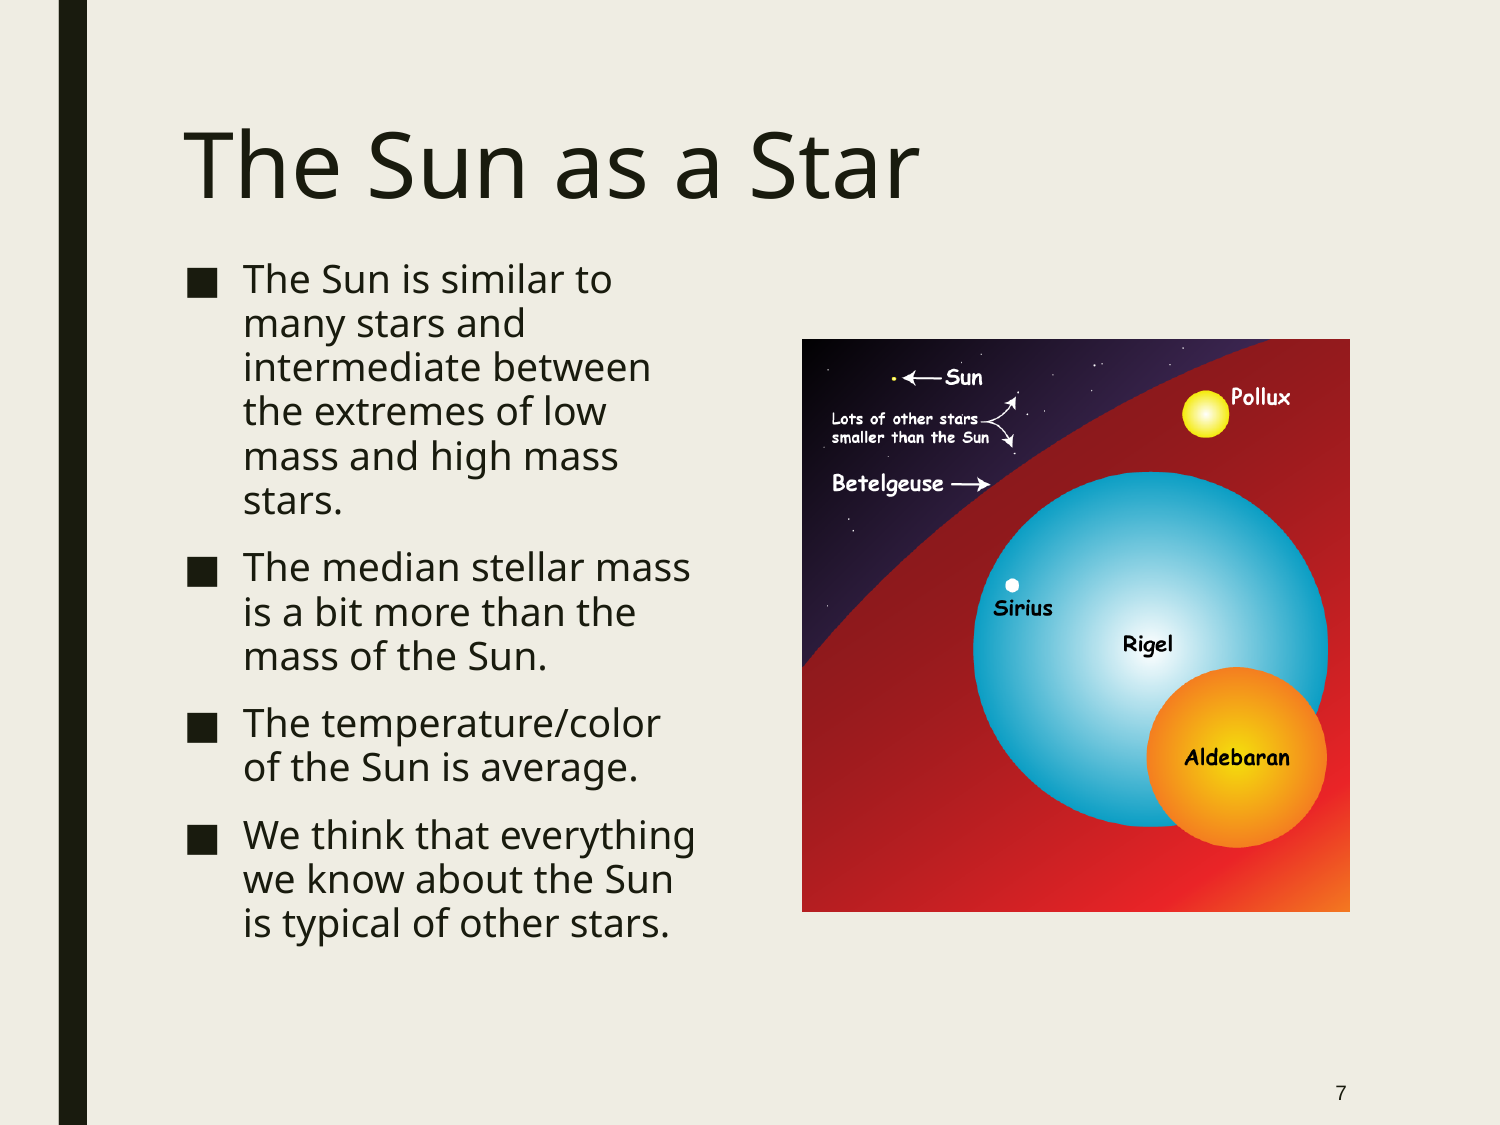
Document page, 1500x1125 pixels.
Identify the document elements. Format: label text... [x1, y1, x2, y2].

list The Sun is similar to many stars and intermediate between the extremes of low mass and high mass stars. The median stellar mass is a bit more than the mass of the Sun. The temperature/color of the Sun is average. We think that everything we know about the Sun is typical of other stars. [168, 250, 716, 1001]
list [802, 339, 1350, 912]
title The Sun as a Star [168, 112, 1351, 233]
slide_number 7 [1165, 1058, 1362, 1125]
